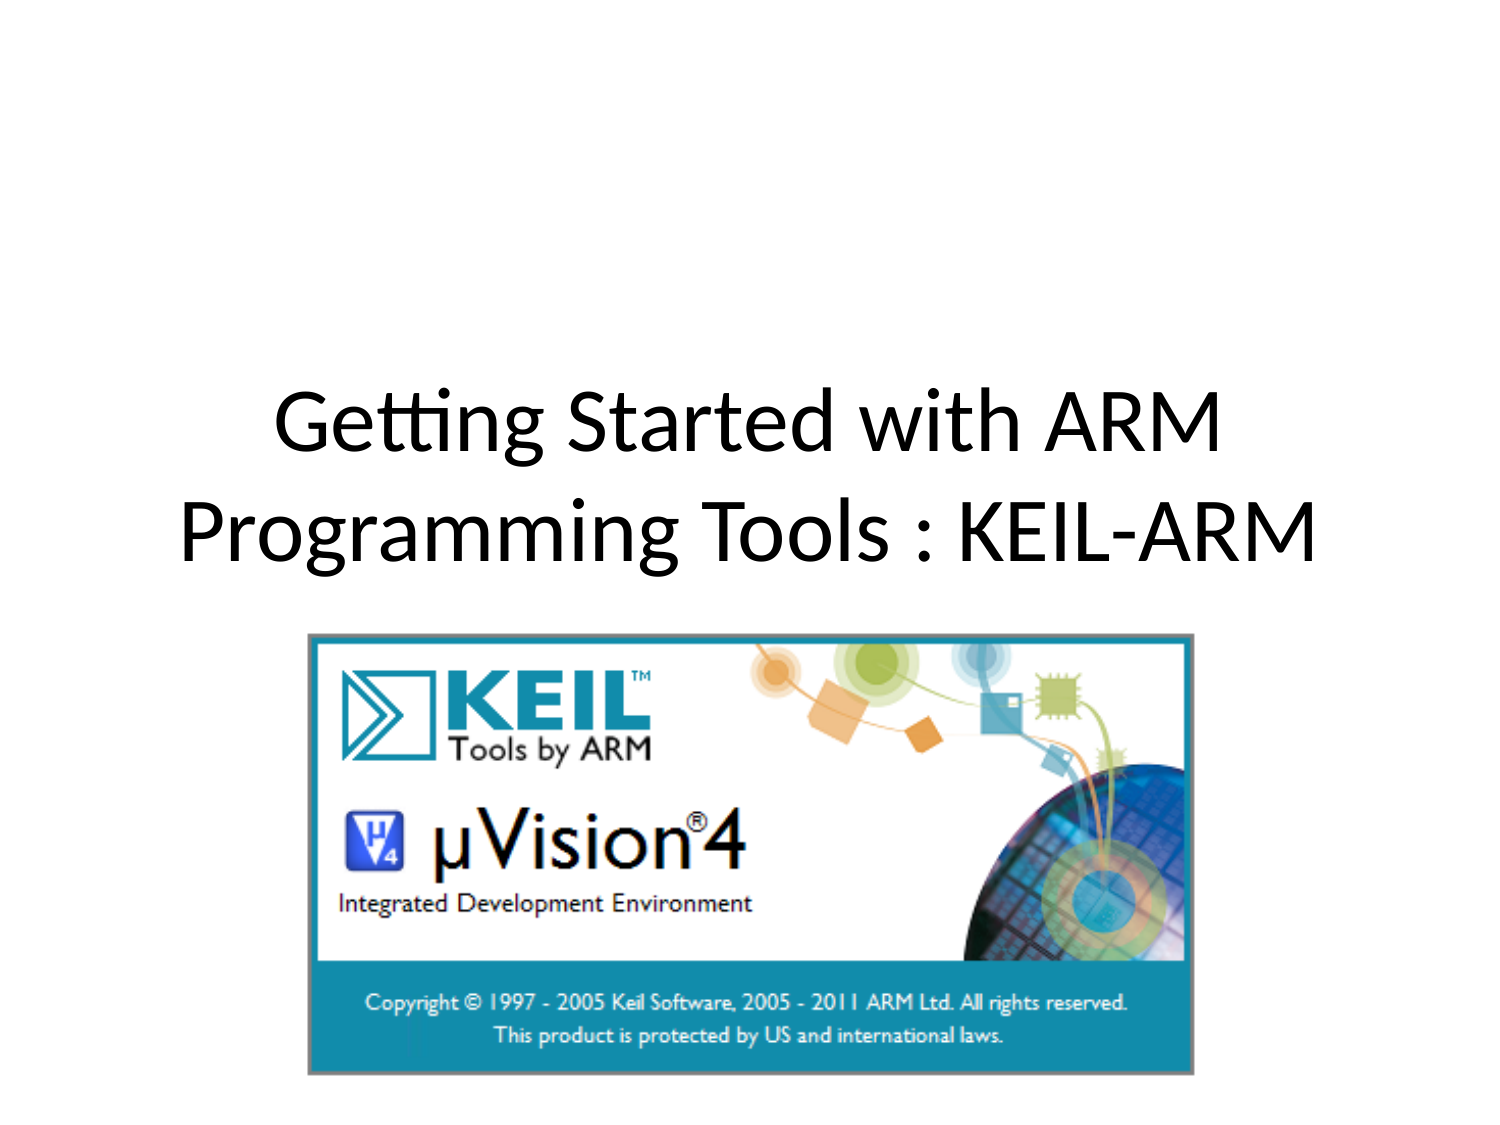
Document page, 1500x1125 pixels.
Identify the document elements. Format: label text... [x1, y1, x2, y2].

picture [299, 624, 1205, 1088]
title Getting Started with ARM Programming Tools : KEIL-ARM [112, 349, 1388, 591]
